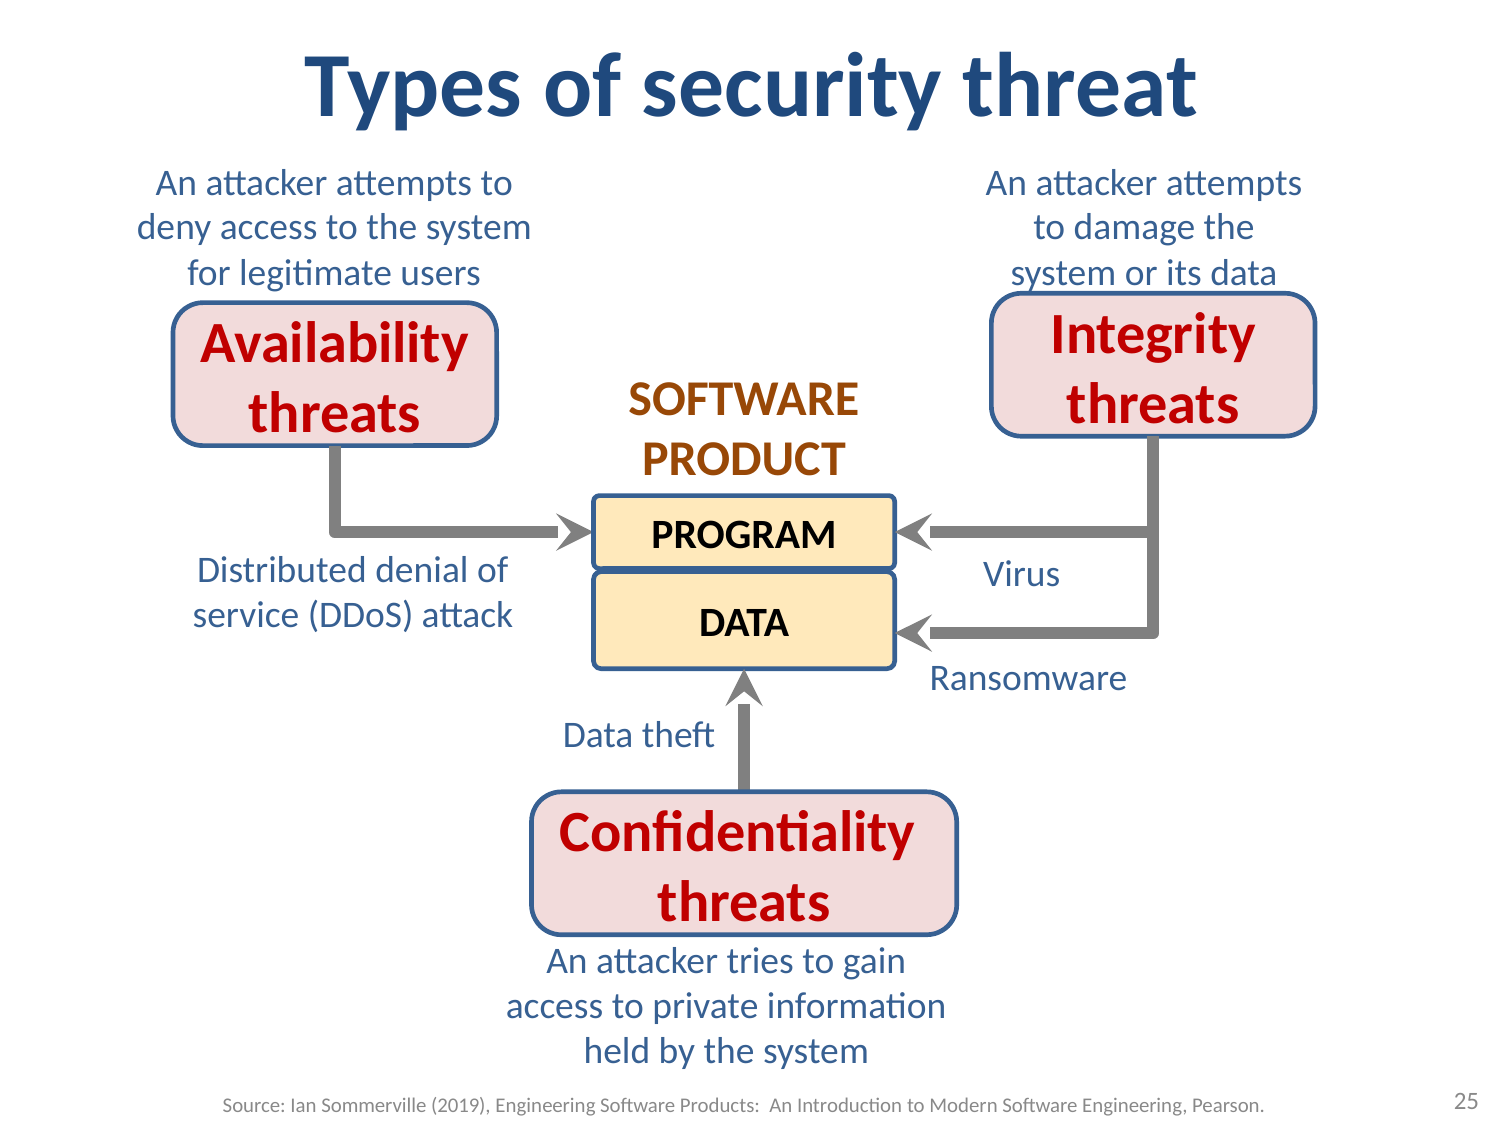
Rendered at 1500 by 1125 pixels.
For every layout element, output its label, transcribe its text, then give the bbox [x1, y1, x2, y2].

text_box Distributed denial of service (DDoS) attack [165, 537, 541, 643]
text_box An attacker attempts to deny access to the system for legitimate users [100, 150, 569, 300]
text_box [420, 359, 508, 619]
text_box Data theft [748, 703, 759, 763]
text_box An attacker attempts to damage the system or its data [962, 150, 1327, 300]
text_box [925, 405, 1123, 665]
text_box Confidentiality threats [531, 791, 957, 928]
slide_number 25 [1144, 1069, 1495, 1125]
footer Source: Ian Sommerville (2019), Engineering Software Products: An Introduction to Modern Software Engineering, Pearson. [100, 1082, 1388, 1125]
text_box Integrity threats [991, 300, 1316, 437]
text_box Availability threats [172, 302, 497, 446]
text_box An attacker tries to gain access to private information held by the system [484, 928, 969, 1079]
text_box DATA [593, 571, 895, 669]
title Types of security threat [76, 19, 1427, 141]
text_box SOFTWARE PRODUCT [580, 358, 908, 494]
text_box PROGRAM [593, 495, 895, 569]
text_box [975, 354, 1073, 614]
text_box Ransomware [903, 645, 1154, 705]
text_box Data theft [519, 703, 739, 763]
